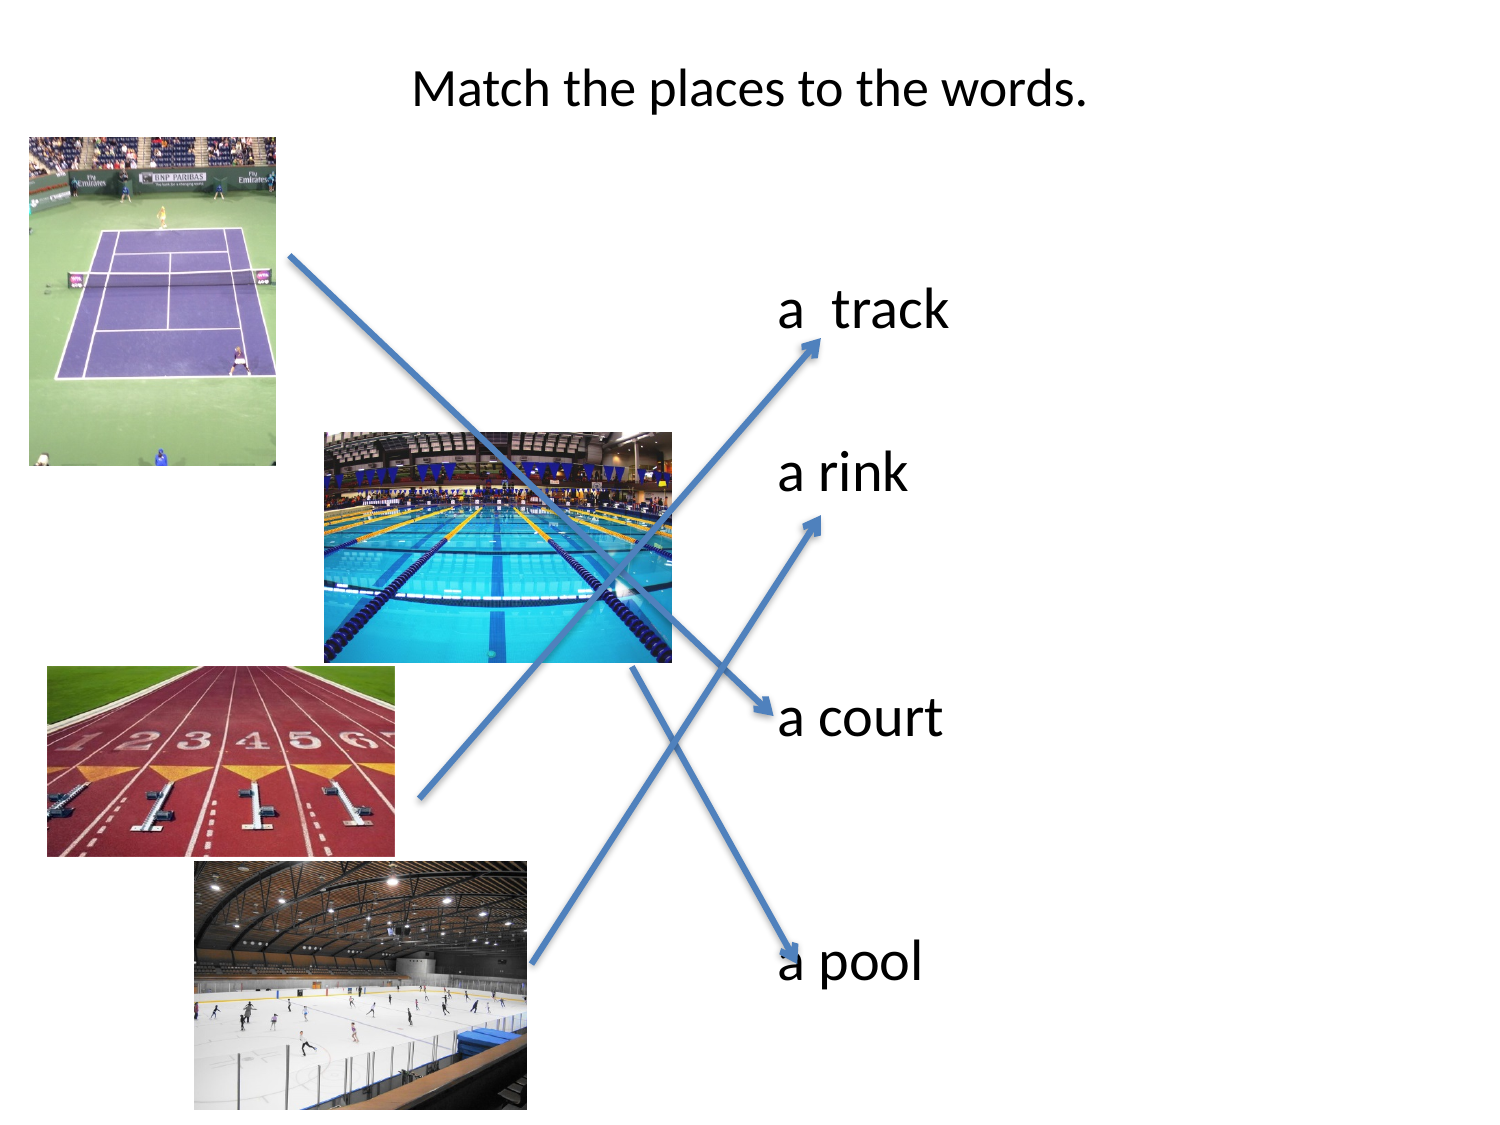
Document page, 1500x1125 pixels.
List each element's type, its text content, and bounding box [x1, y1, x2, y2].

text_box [289, 255, 774, 717]
list a track a rink a court a pool [762, 262, 1425, 1094]
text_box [531, 514, 822, 965]
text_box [418, 337, 822, 799]
picture [47, 666, 395, 858]
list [194, 860, 527, 1111]
title Match the places to the words. [75, 45, 1425, 126]
picture [29, 136, 276, 466]
